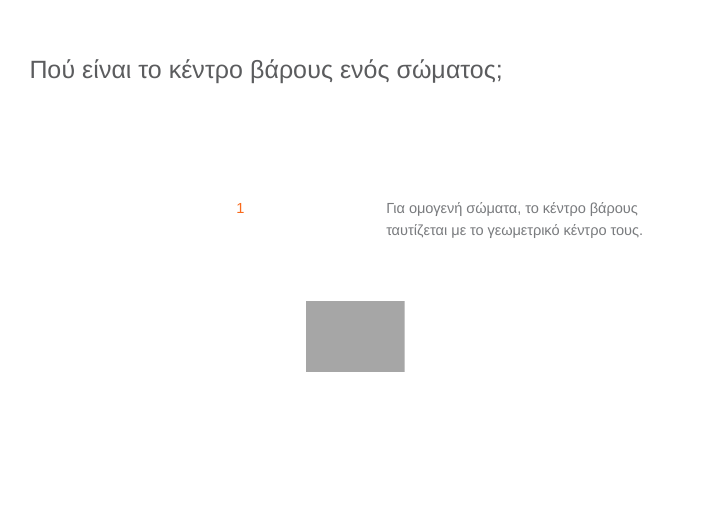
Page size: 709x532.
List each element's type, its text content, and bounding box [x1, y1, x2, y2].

title Πού είναι το κέντρο βάρους ενός σώματος; [29, 29, 680, 101]
text_box [306, 301, 405, 372]
list 1 Για ομογενή σώματα, το κέντρο βάρους ταυτίζεται με το γεωμετρικό κέντρο τους. [236, 177, 680, 502]
